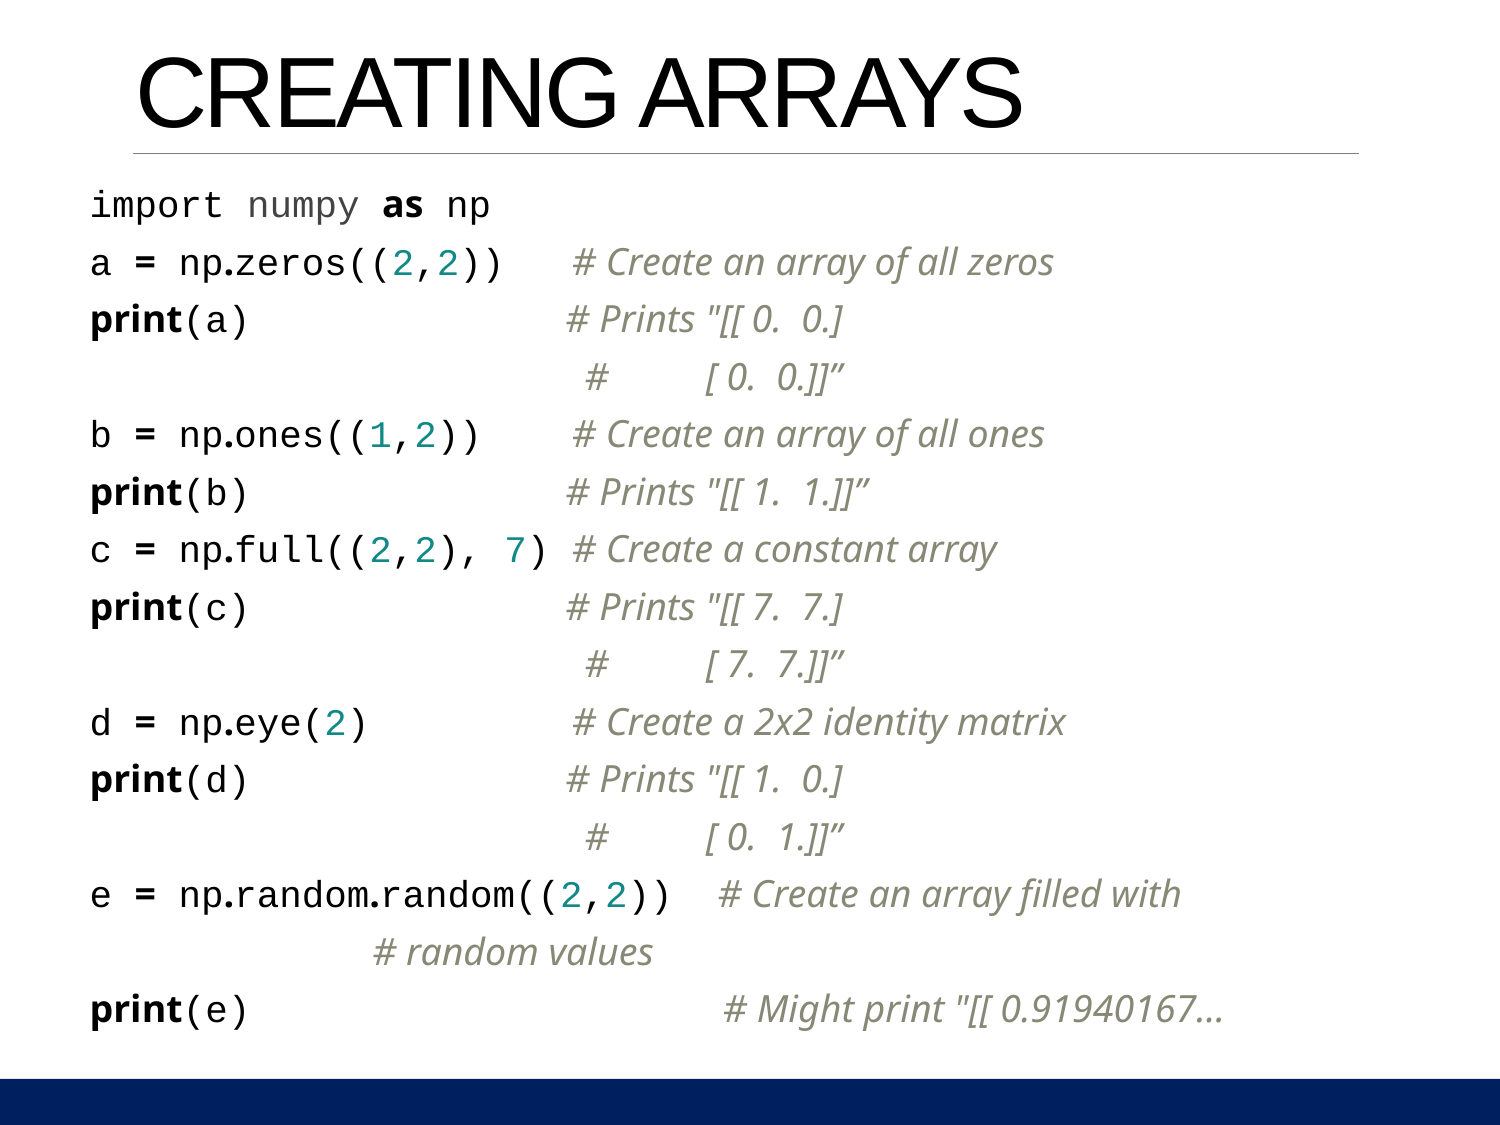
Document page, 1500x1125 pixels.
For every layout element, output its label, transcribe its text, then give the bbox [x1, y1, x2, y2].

text_box import numpy as np a = np.zeros((2,2)) # Create an array of all zeros print(a) # Prints "[[ 0. 0.] # [ 0. 0.]]” b = np.ones((1,2)) # Create an array of all ones print(b) # Prints "[[ 1. 1.]]” c = np.full((2,2), 7) # Create a constant array print(c) # Prints "[[ 7. 7.] # [ 7. 7.]]” d = np.eye(2) # Create a 2x2 identity matrix print(d) # Prints "[[ 1. 0.] # [ 0. 1.]]” e = np.random.random((2,2)) # Create an array filled with # random values print(e) # Might print "[[ 0.91940167… [87, 155, 1455, 1031]
title CREATING ARRAYS [132, 24, 1359, 155]
